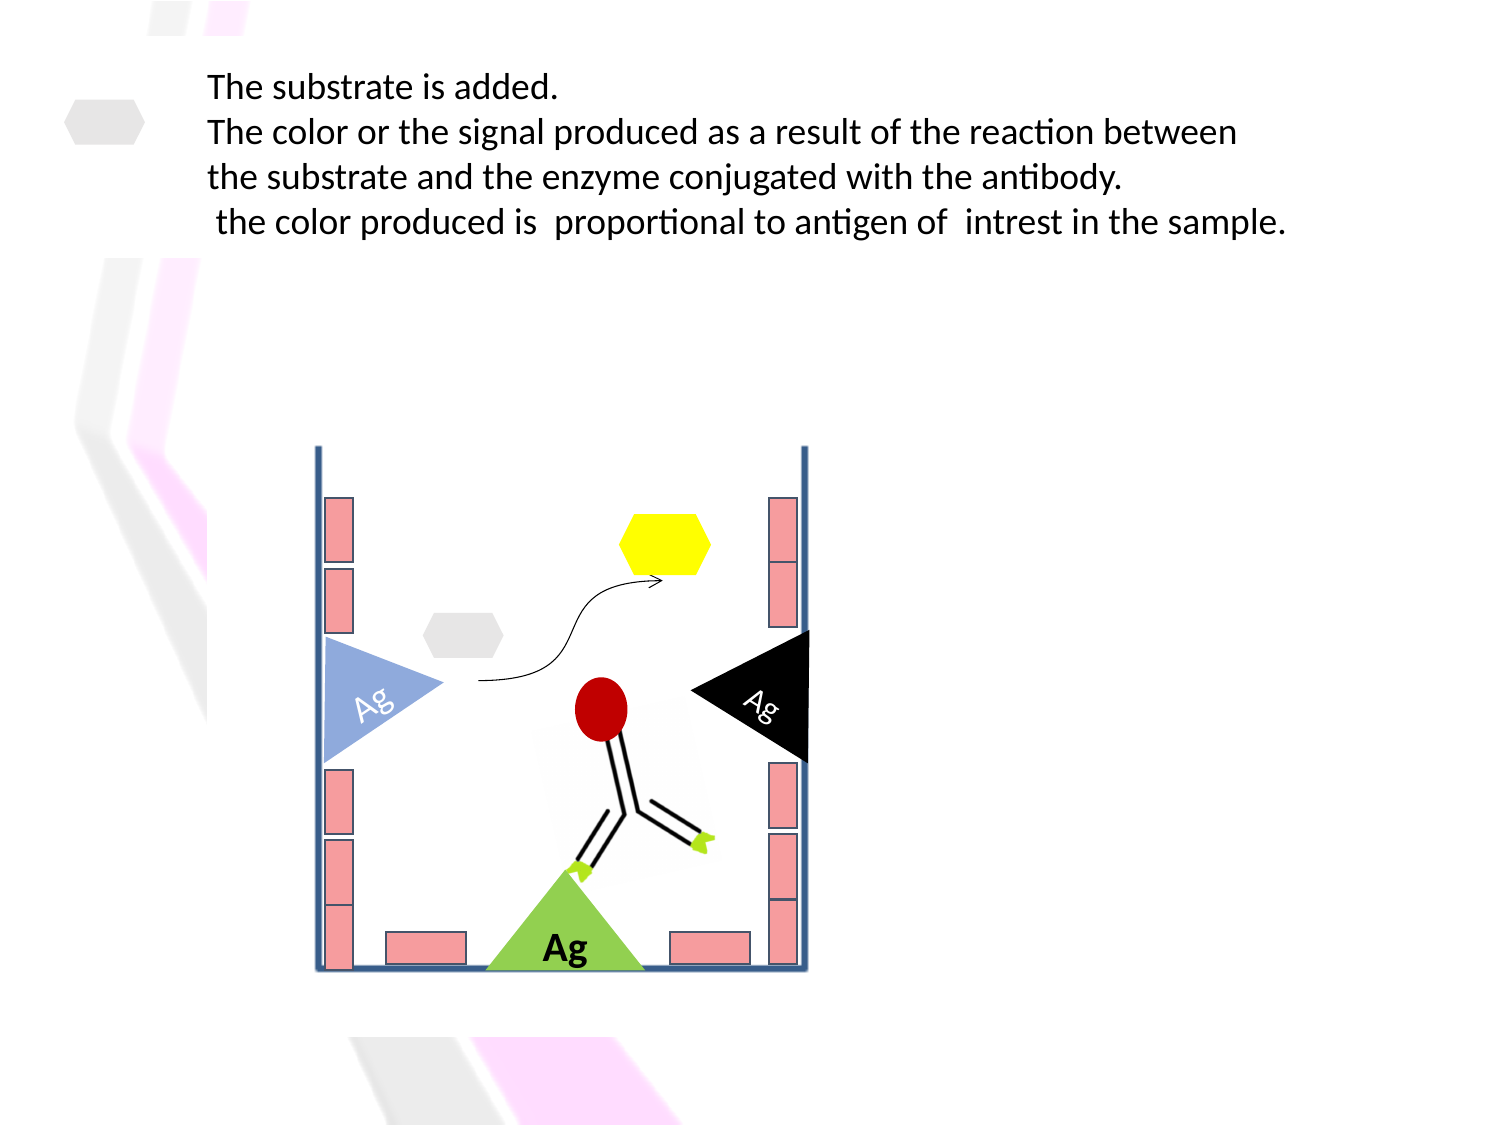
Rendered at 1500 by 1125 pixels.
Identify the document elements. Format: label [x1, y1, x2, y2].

text_box [478, 580, 663, 681]
picture [1, 1, 1500, 1125]
